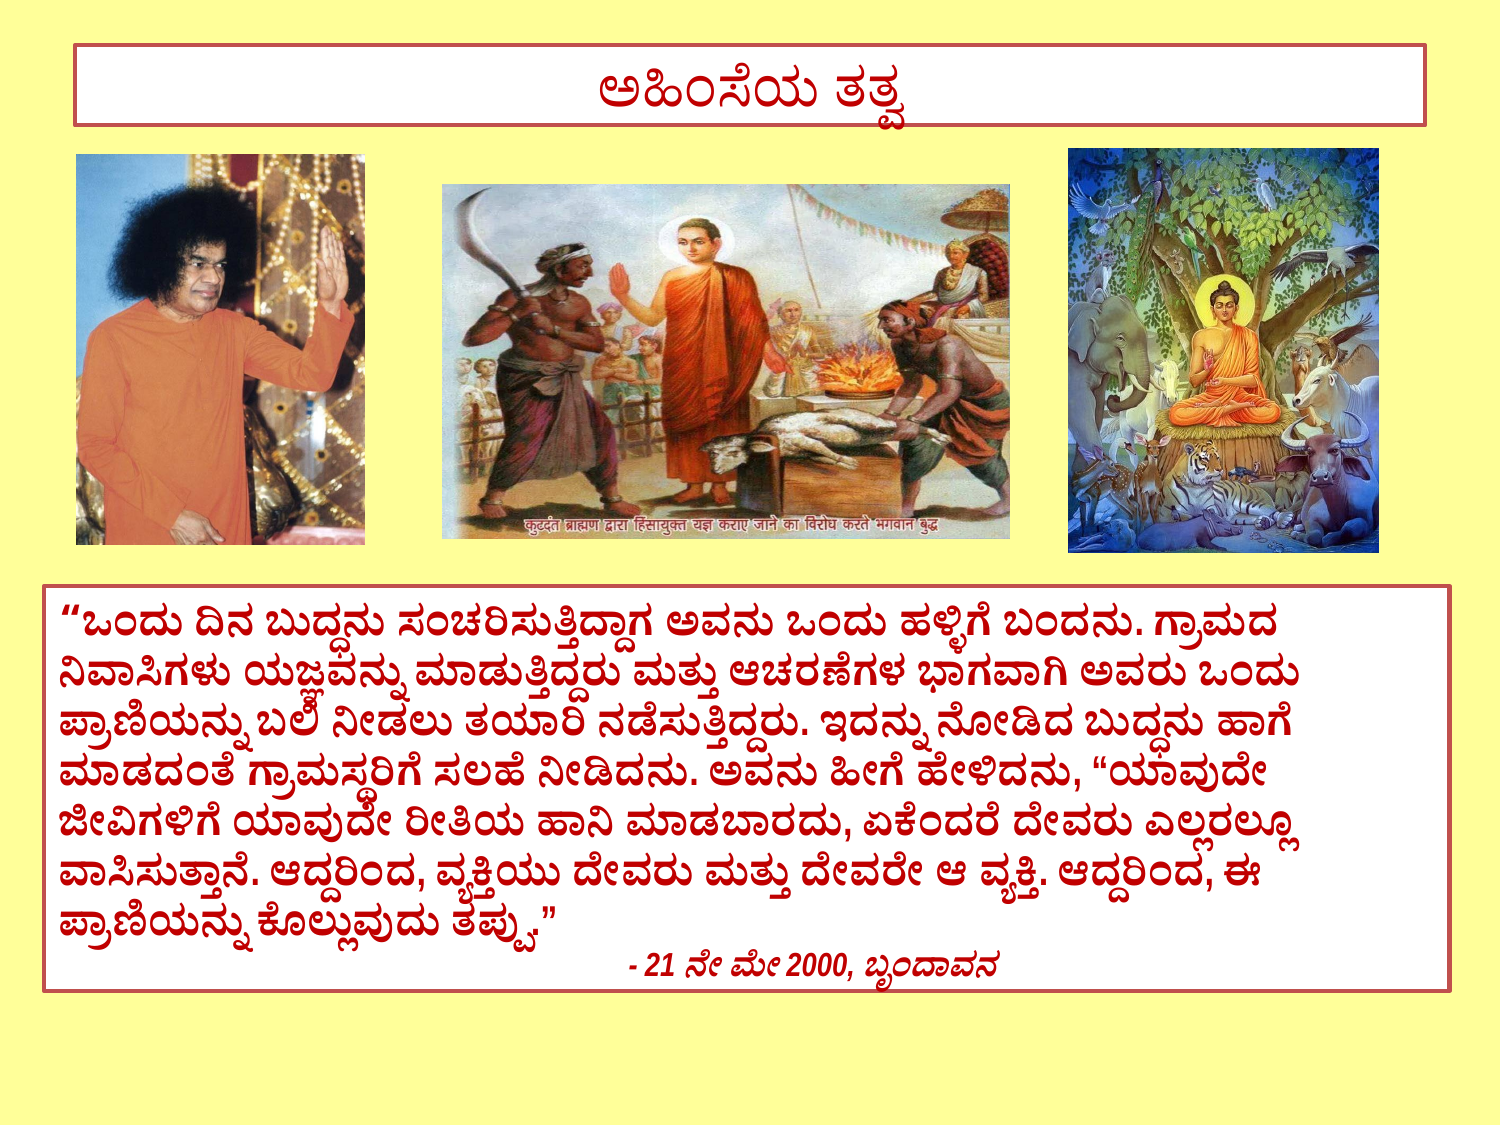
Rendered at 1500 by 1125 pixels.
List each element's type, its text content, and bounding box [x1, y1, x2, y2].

picture [76, 154, 365, 545]
picture [1068, 147, 1379, 553]
title ಅಹಿಂಸೆಯ ತತ್ವ [73, 43, 1427, 127]
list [442, 184, 1011, 540]
text_box “ಒಂದು ದಿನ ಬುದ್ಧನು ಸಂಚರಿಸುತ್ತಿದ್ದಾಗ ಅವನು ಒಂದು ಹಳ್ಳಿಗೆ ಬಂದನು. ಗ್ರಾಮದ ನಿವಾಸಿಗಳು ಯಜ್ಞವನ್ನು ಮಾಡುತ್ತಿದ್ದರು ಮತ್ತು ಆಚರಣೆಗಳ ಭಾಗವಾಗಿ ಅವರು ಒಂದು ಪ್ರಾಣಿಯನ್ನು ಬಲಿ ನೀಡಲು ತಯಾರಿ ನಡೆಸುತ್ತಿದ್ದರು. ಇದನ್ನು ನೋಡಿದ ಬುದ್ಧನು ಹಾಗೆ ಮಾಡದಂತೆ ಗ್ರಾಮಸ್ಥರಿಗೆ ಸಲಹೆ ನೀಡಿದನು. ಅವನು ಹೀಗೆ ಹೇಳಿದನು, “ಯಾವುದೇ ಜೀವಿಗಳಿಗೆ ಯಾವುದೇ ರೀತಿಯ ಹಾನಿ ಮಾಡಬಾರದು, ಏಕೆಂದರೆ ದೇವರು ಎಲ್ಲರಲ್ಲೂ ವಾಸಿಸುತ್ತಾನೆ. ಆದ್ದರಿಂದ, ವ್ಯಕ್ತಿಯು ದೇವರು ಮತ್ತು ದೇವರೇ ಆ ವ್ಯಕ್ತಿ. ಆದ್ದರಿಂದ, ಈ ಪ್ರಾಣಿಯನ್ನು ಕೊಲ್ಲುವುದು ತಪ್ಪು.” - 21 ನೇ ಮೇ 2000, ಬೃಂದಾವನ [42, 584, 1452, 993]
